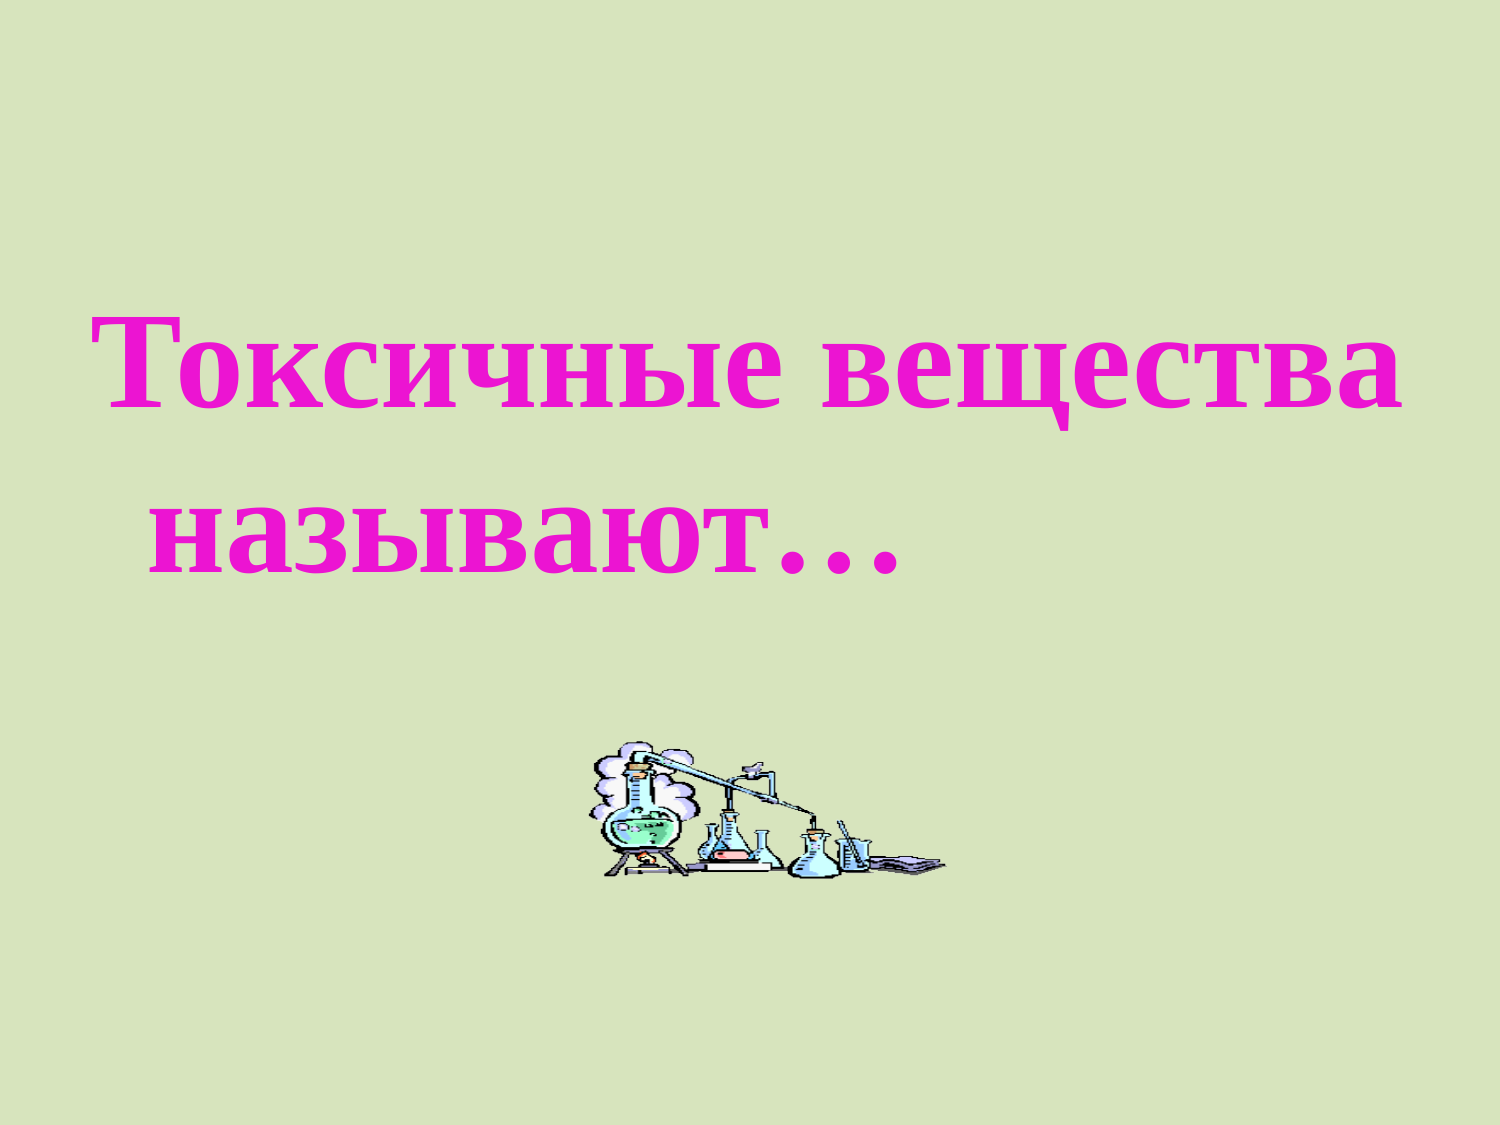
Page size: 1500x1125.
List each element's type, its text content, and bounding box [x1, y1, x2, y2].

list Токсичные вещества называют… [75, 262, 1425, 1005]
picture [572, 703, 952, 881]
